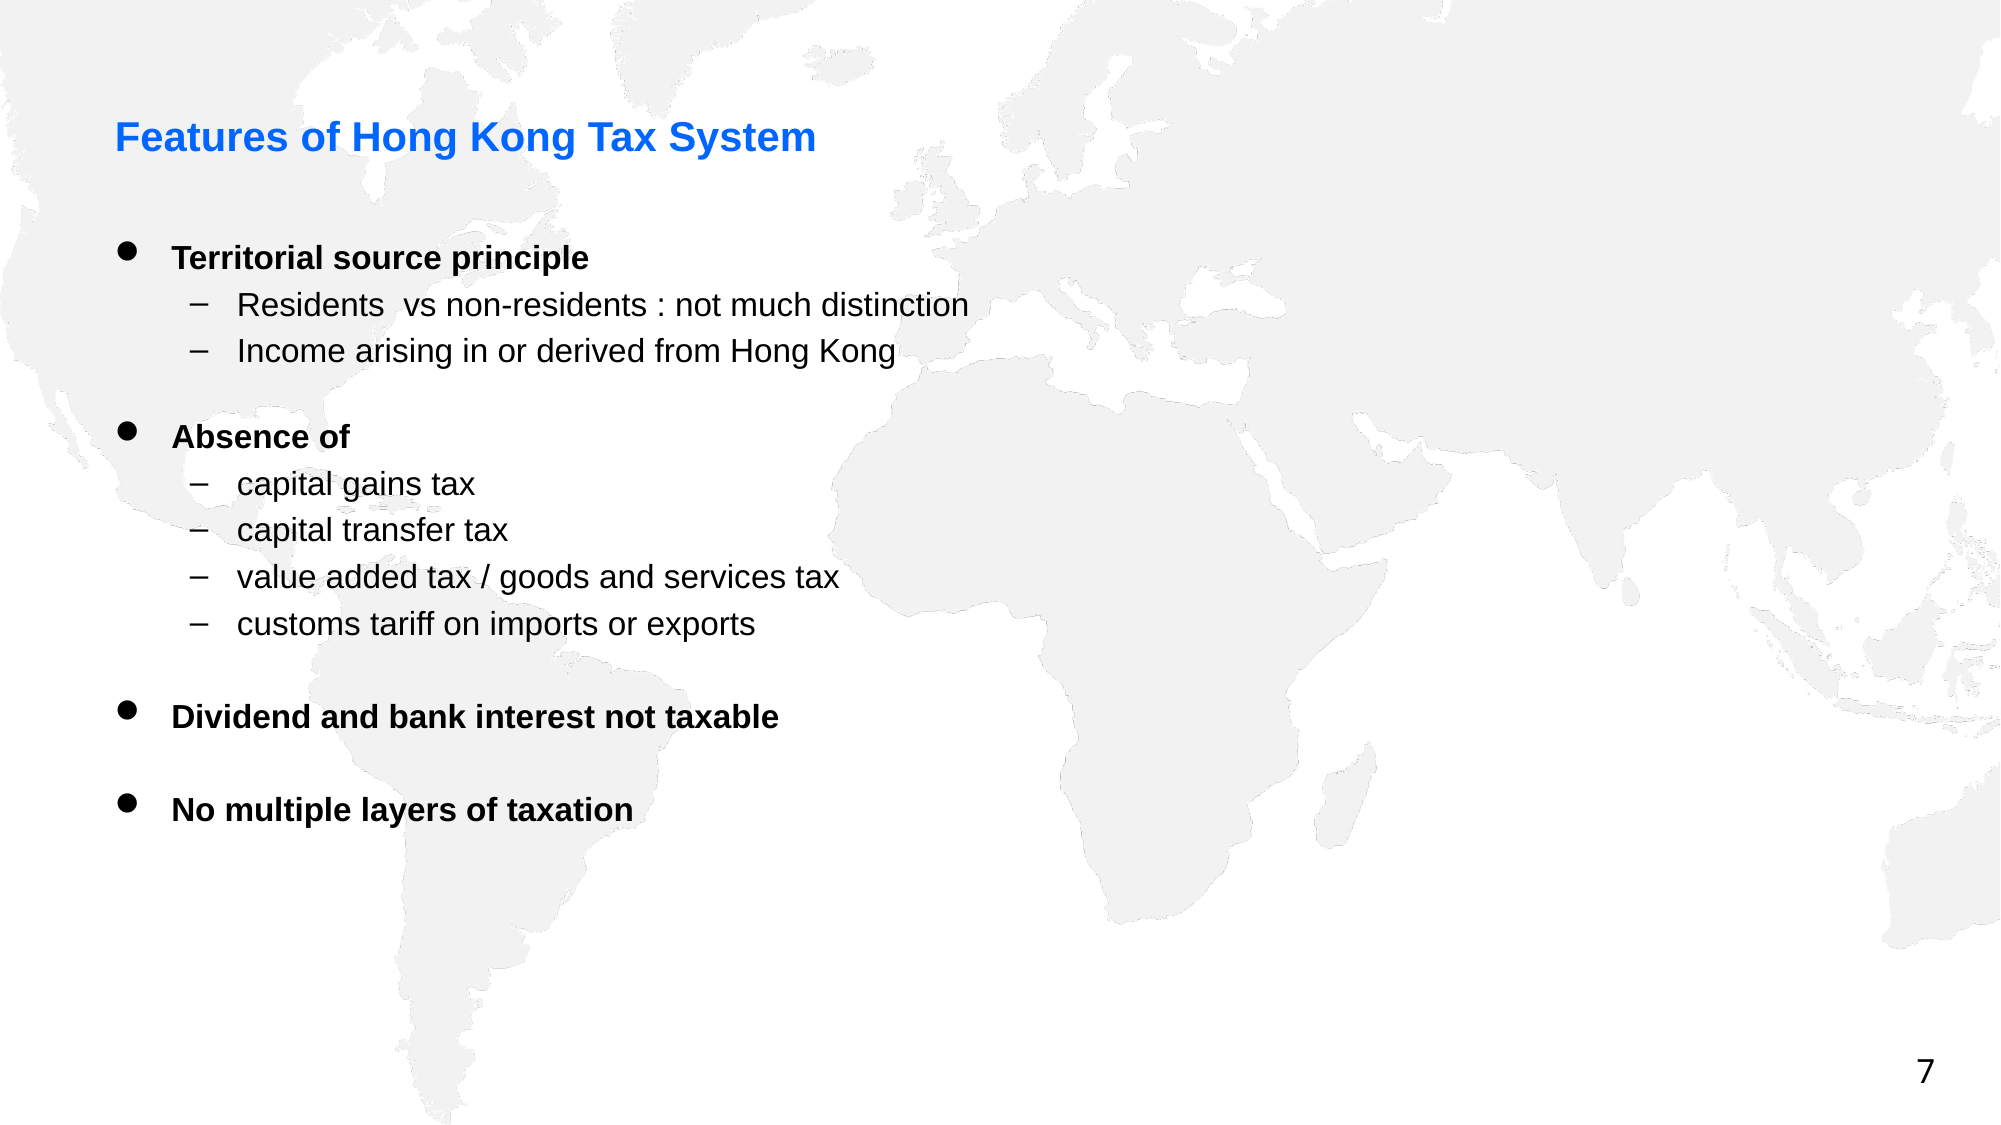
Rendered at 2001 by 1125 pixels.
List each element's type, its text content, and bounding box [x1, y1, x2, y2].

title Features of Hong Kong Tax System [99, 45, 1900, 225]
list Territorial source principle Residents vs non-residents : not much distinction Income arising in or derived from Hong Kong Absence of capital gains tax capital transfer tax value added tax / goods and services tax customs tariff on imports or exports Dividend and bank interest not taxable No multiple layers of taxation [99, 228, 1900, 972]
picture [0, 0, 2001, 1125]
text_box 7 [1485, 1042, 1950, 1103]
